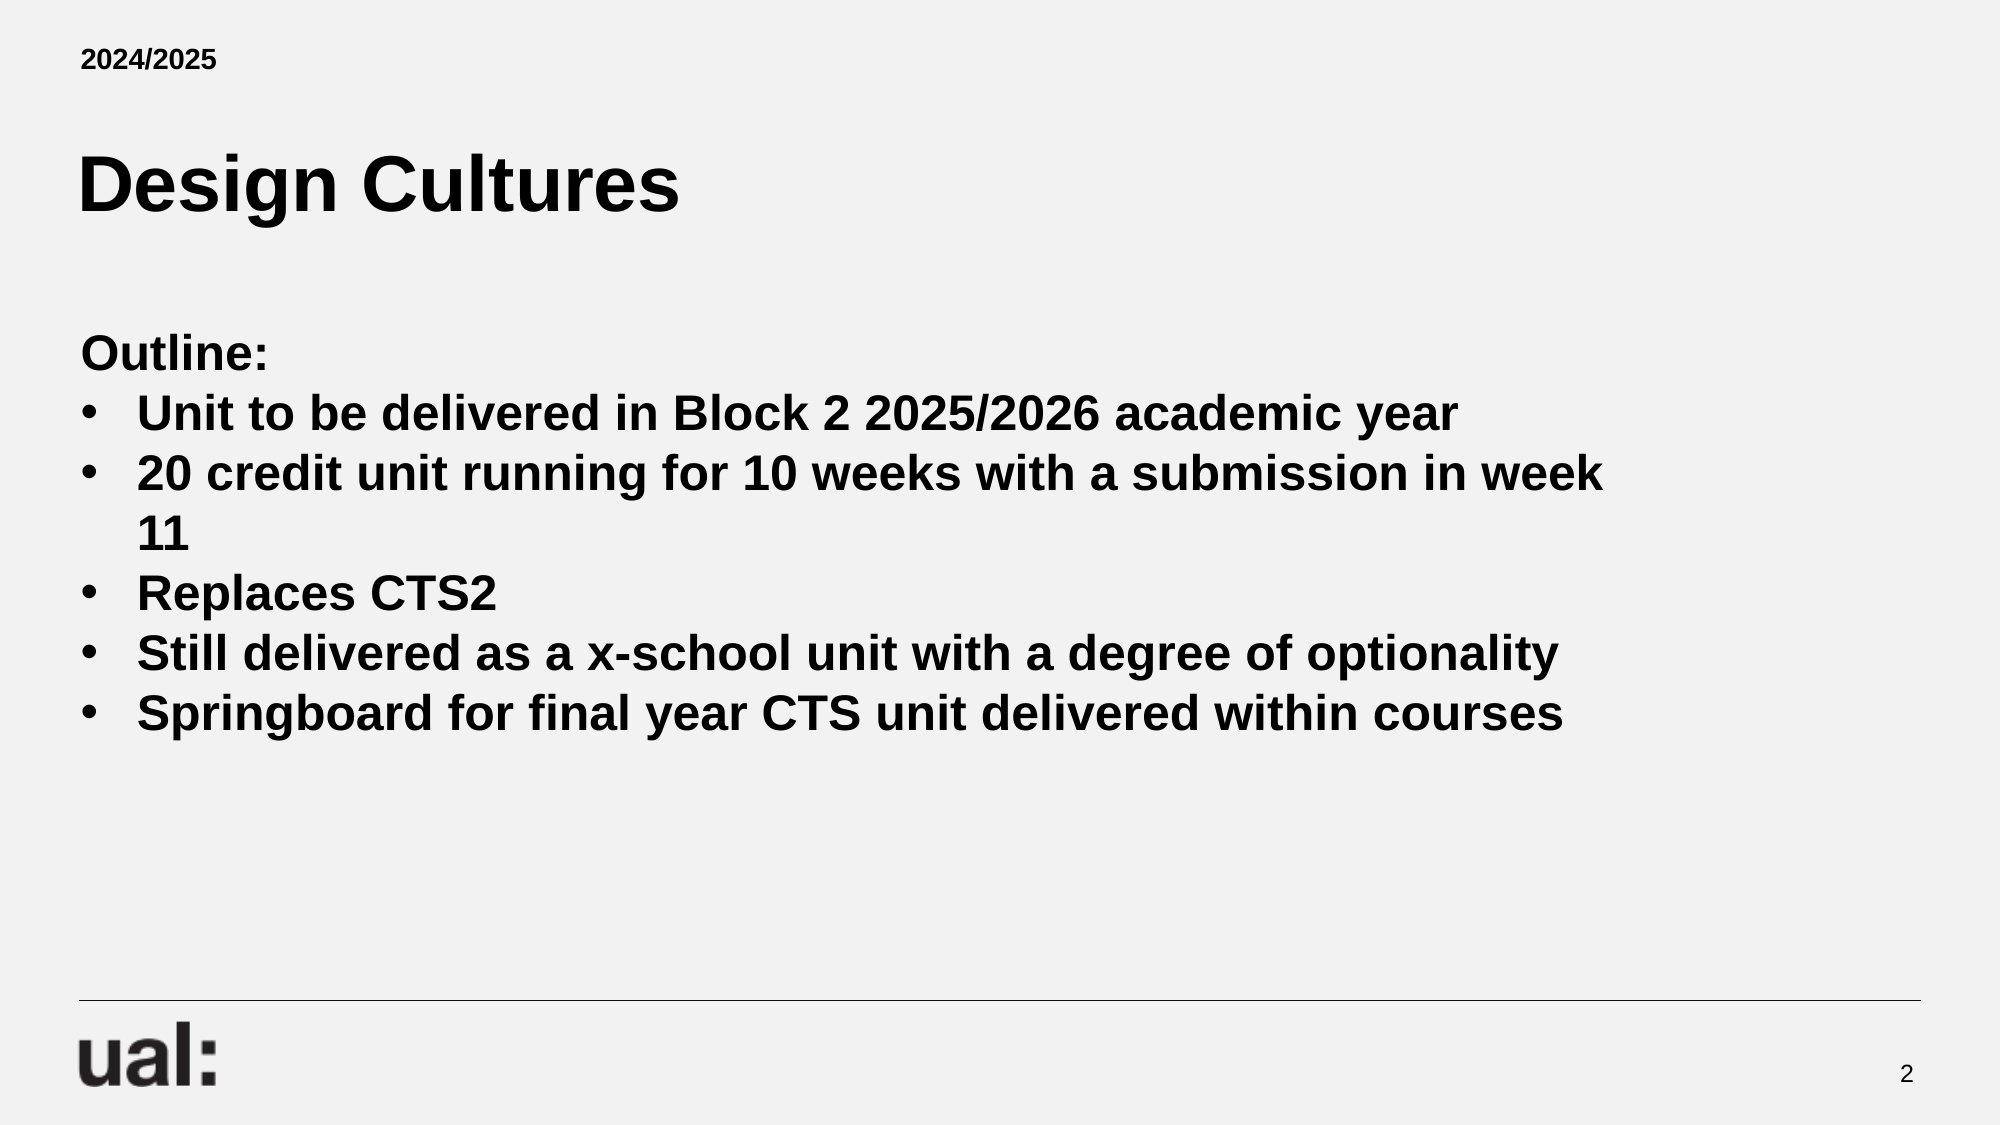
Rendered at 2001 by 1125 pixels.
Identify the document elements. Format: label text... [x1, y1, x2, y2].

slide_number 2 [1853, 1042, 1922, 1103]
list 2024/2025 [80, 37, 1924, 84]
title Design Cultures [77, 142, 1920, 262]
text_box Outline: Unit to be delivered in Block 2 2025/2026 academic year 20 credit unit running for 10 weeks with a submission in week 11 Replaces CTS2 Still delivered as a x-school unit with a degree of optionality Springboard for final year CTS unit delivered within courses [80, 320, 1633, 904]
